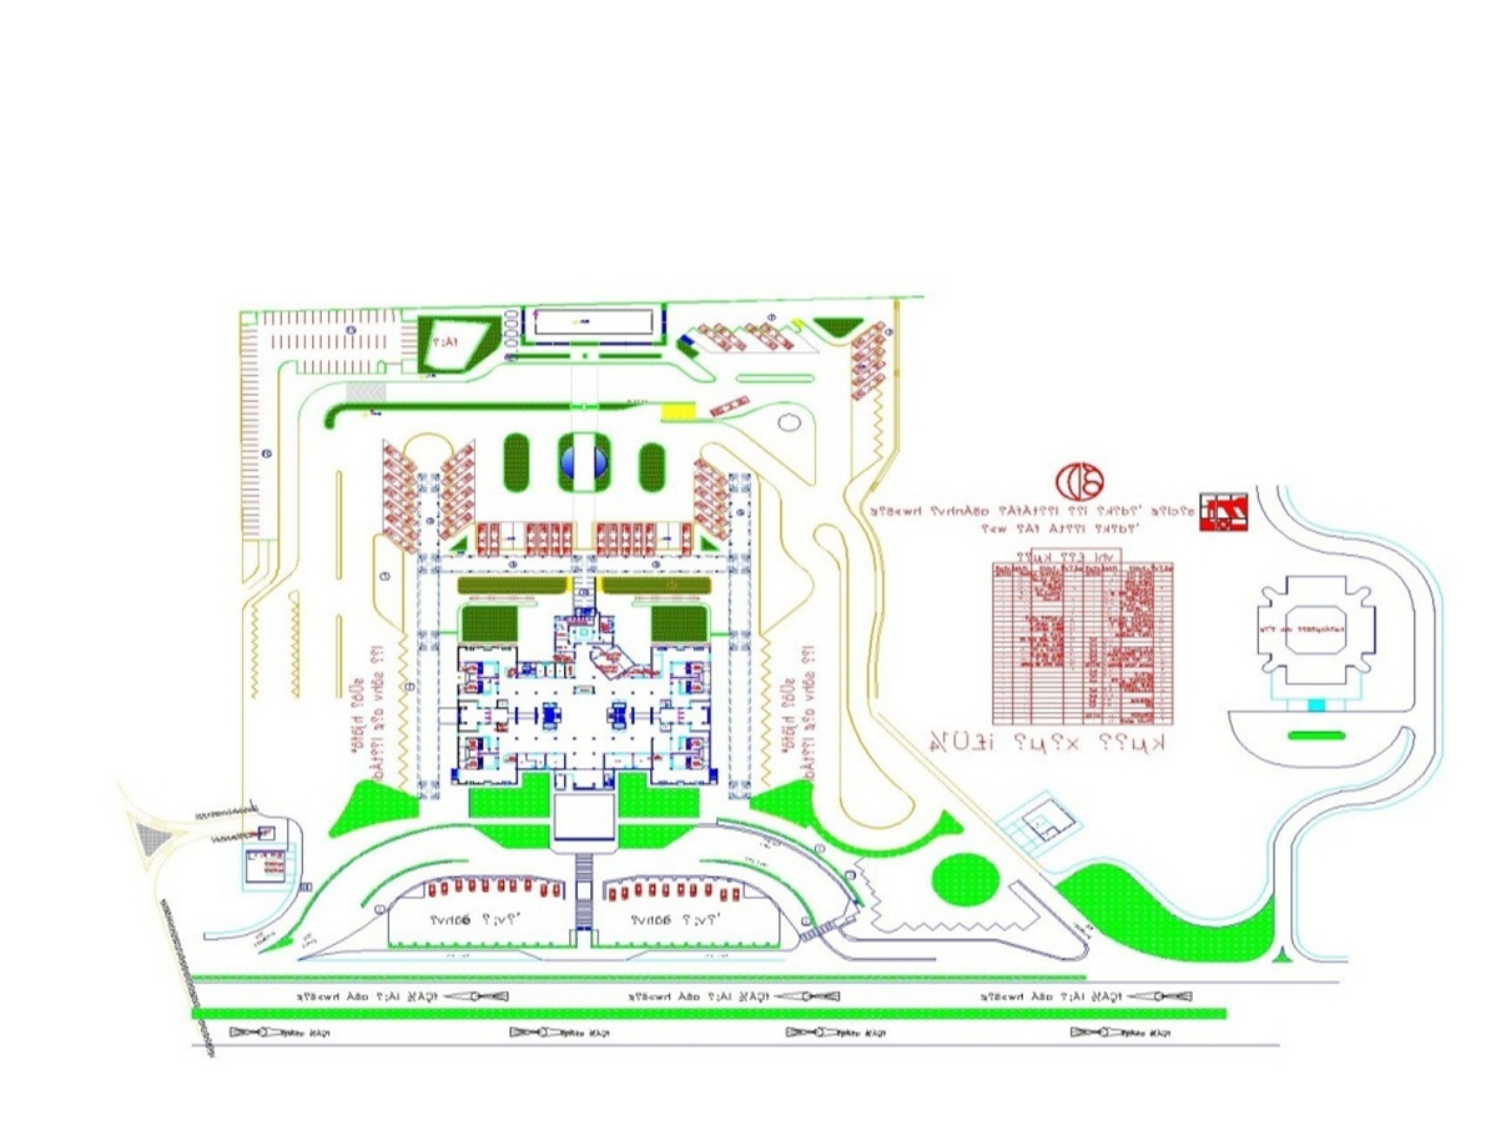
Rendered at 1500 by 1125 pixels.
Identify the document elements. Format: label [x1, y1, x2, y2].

list [49, 223, 1475, 1125]
